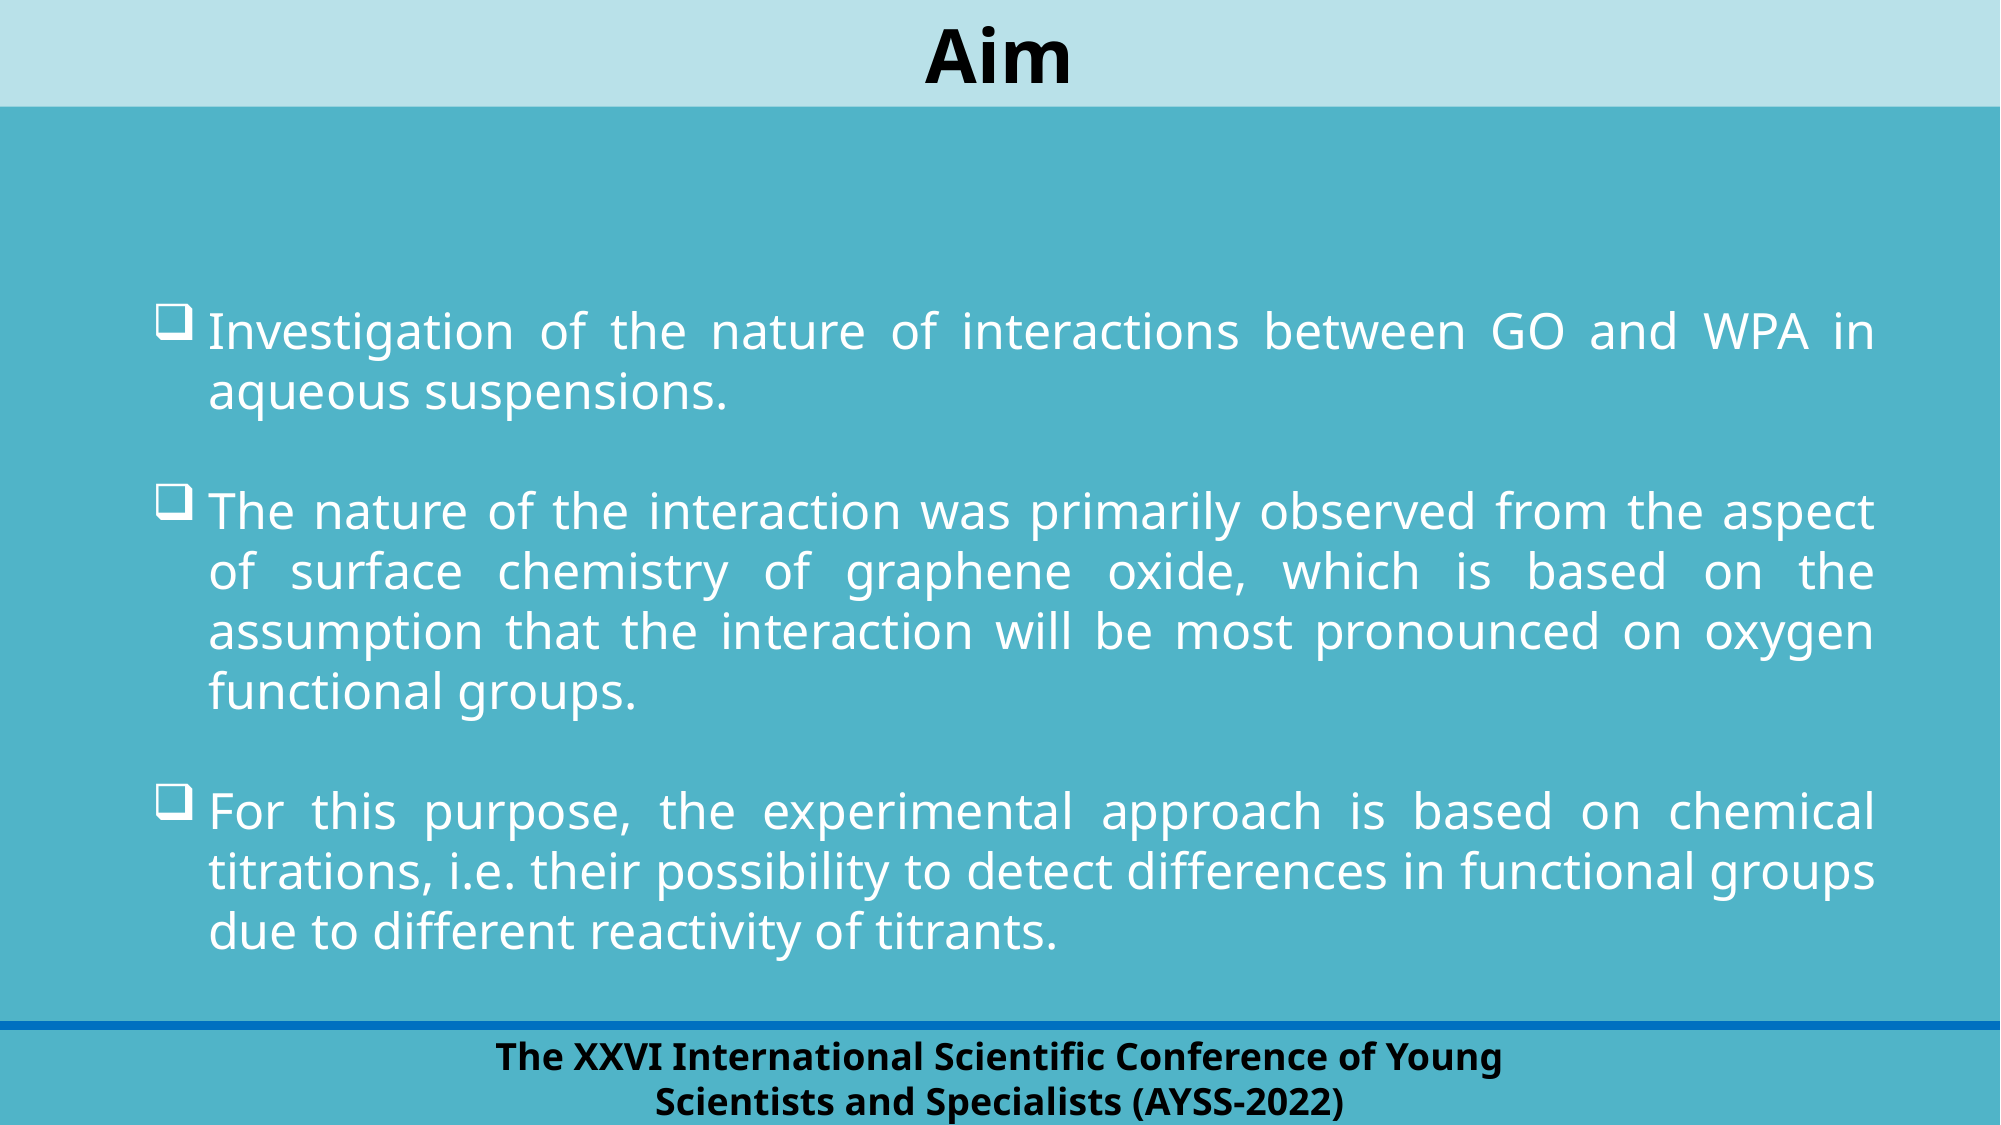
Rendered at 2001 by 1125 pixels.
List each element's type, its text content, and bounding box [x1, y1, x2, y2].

text_box Investigation of the nature of interactions between GO and WPA in aqueous suspensions. The nature of the interaction was primarily observed from the aspect of surface chemistry of graphene oxide, which is based on the assumption that the interaction will be most pronounced on oxygen functional groups. For this purpose, the experimental approach is based on chemical titrations, i.e. their possibility to detect differences in functional groups due to different reactivity of titrants. [137, 231, 1892, 967]
text_box Aim [0, 0, 2000, 108]
text_box The XXVI International Scientific Conference of Young Scientists and Specialists (AYSS-2022) [387, 1026, 1613, 1125]
